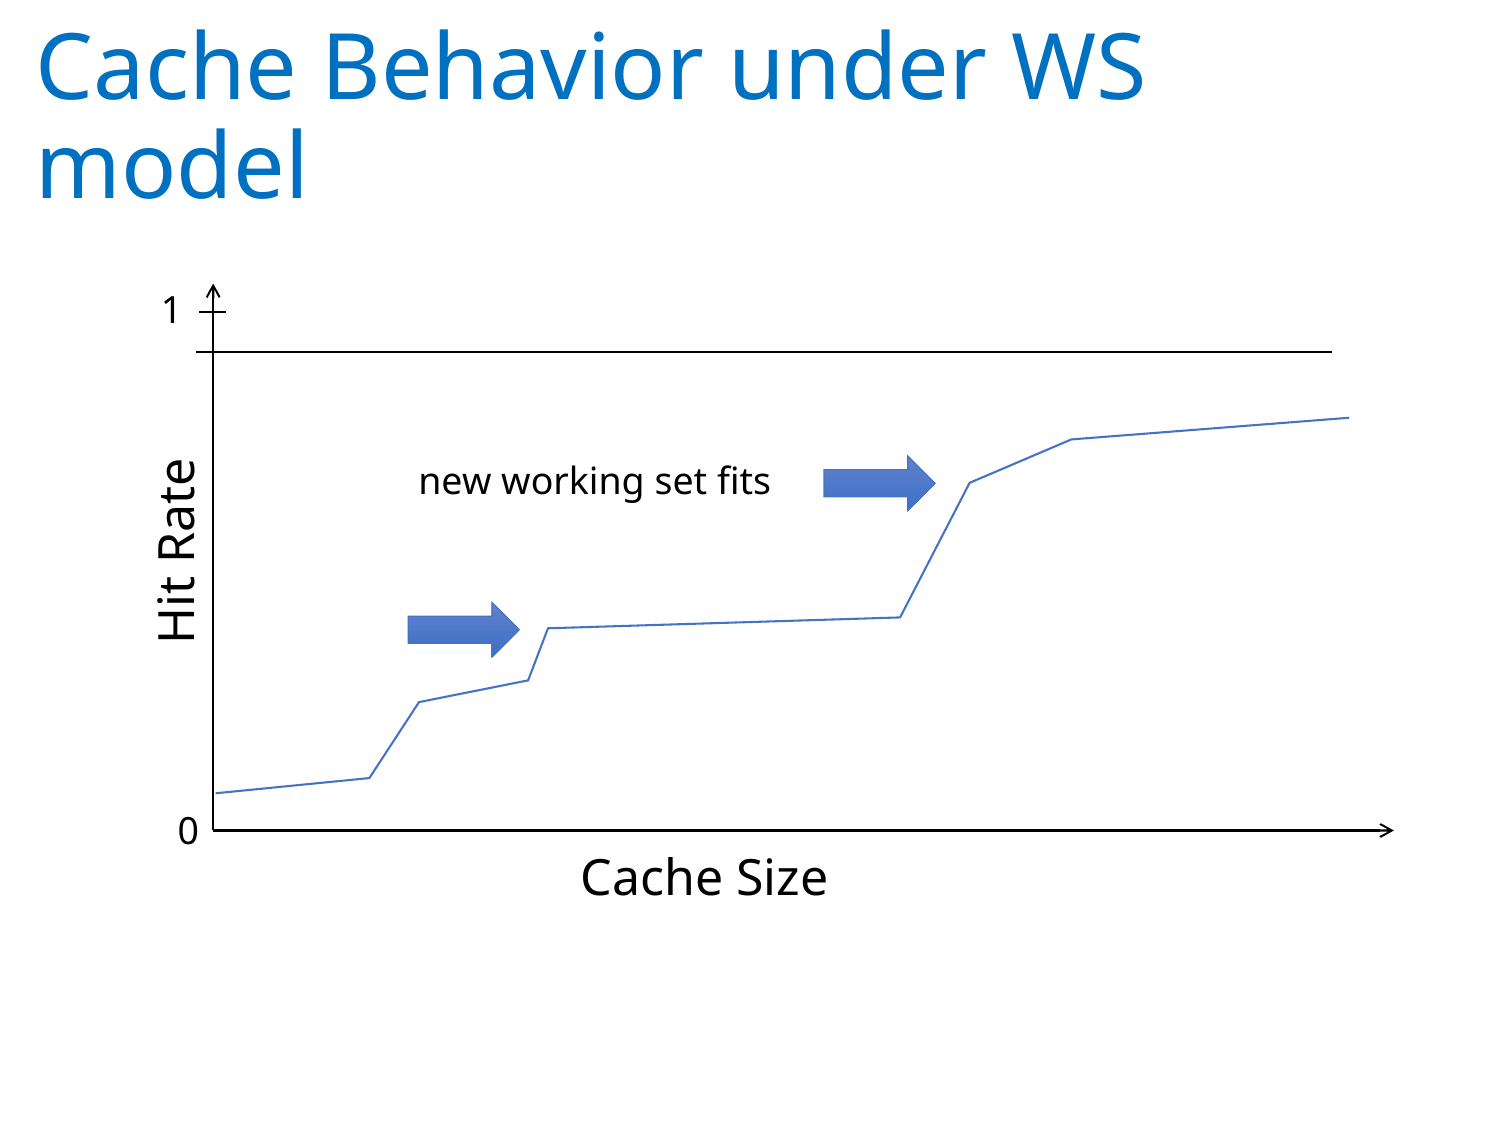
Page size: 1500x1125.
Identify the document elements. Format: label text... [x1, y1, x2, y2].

title Cache Behavior under WS model [20, 10, 1315, 229]
text_box [407, 601, 521, 659]
text_box [823, 454, 936, 512]
text_box 1 [146, 278, 198, 339]
text_box new working set fits [403, 449, 786, 510]
text_box 0 [162, 799, 214, 860]
text_box [215, 416, 1350, 795]
text_box Cache Size [565, 837, 844, 913]
text_box Hit Rate [137, 443, 213, 659]
